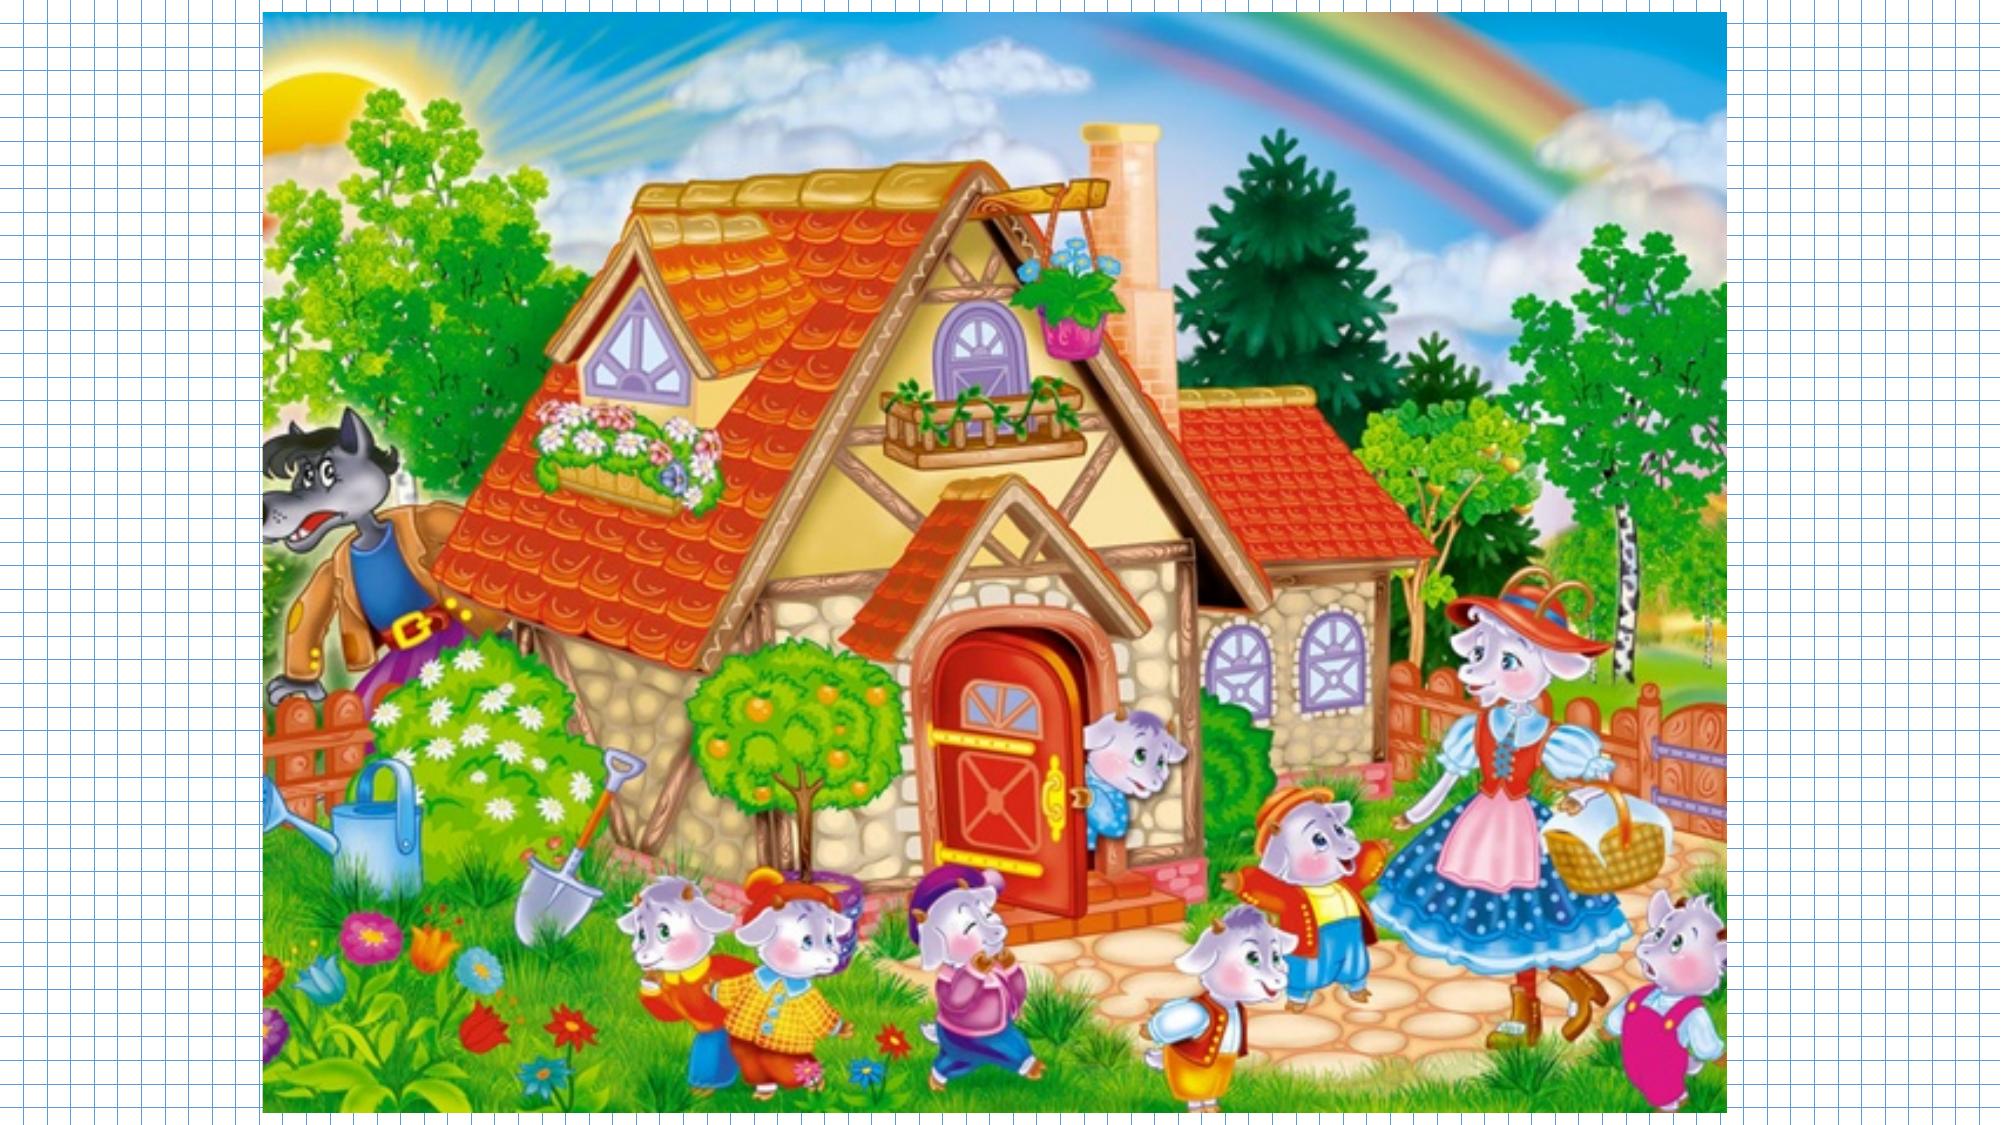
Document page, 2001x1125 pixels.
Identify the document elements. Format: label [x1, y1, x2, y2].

picture [262, 12, 1727, 1113]
